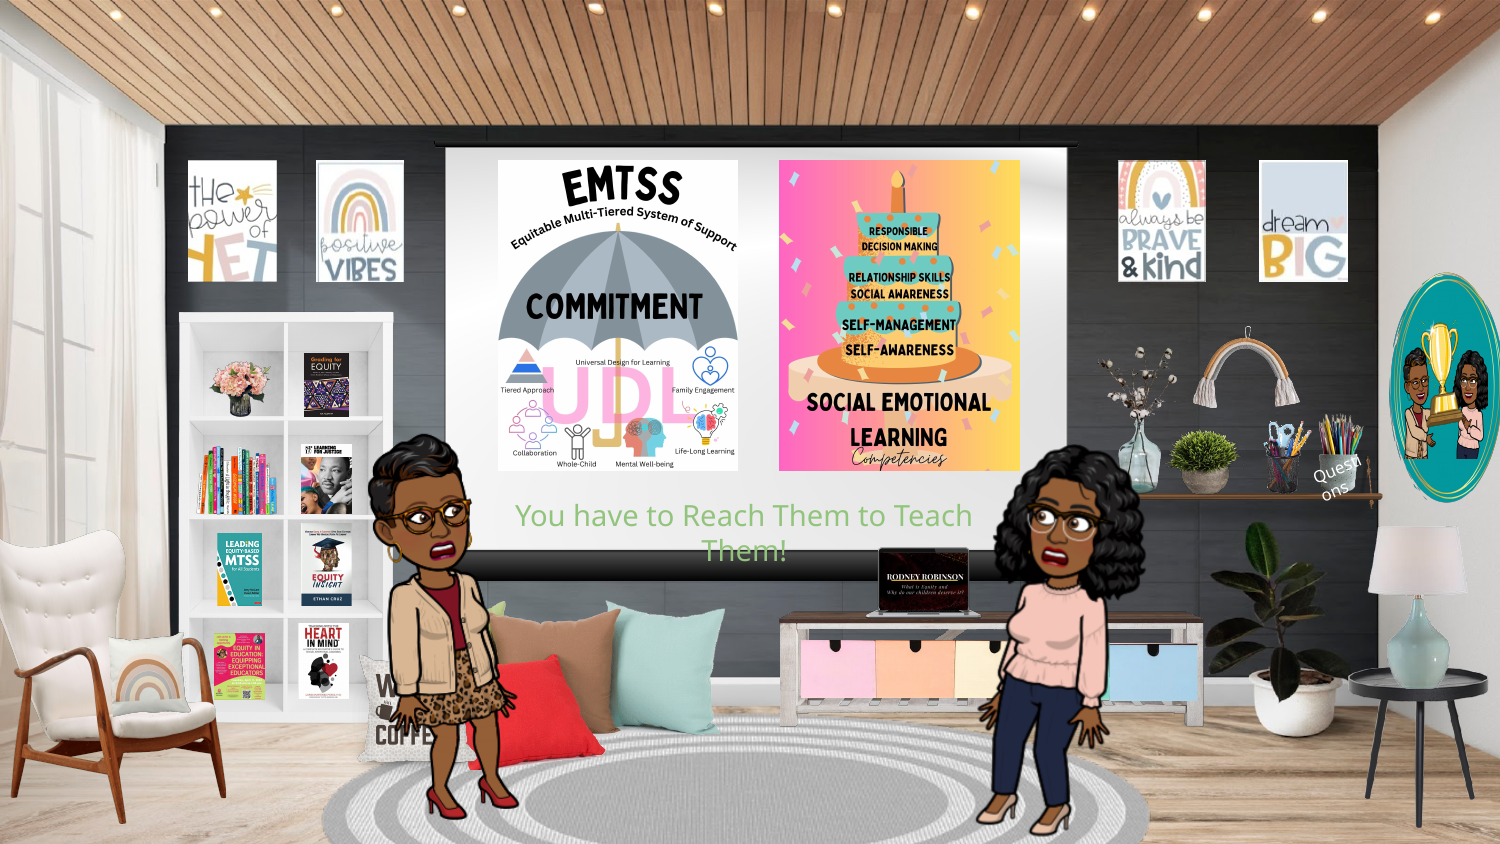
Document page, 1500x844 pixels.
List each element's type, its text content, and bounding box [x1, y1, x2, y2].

picture [0, 0, 1500, 844]
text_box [749, 594, 960, 728]
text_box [1152, 594, 1228, 728]
text_box Questions [1370, 426, 1380, 448]
